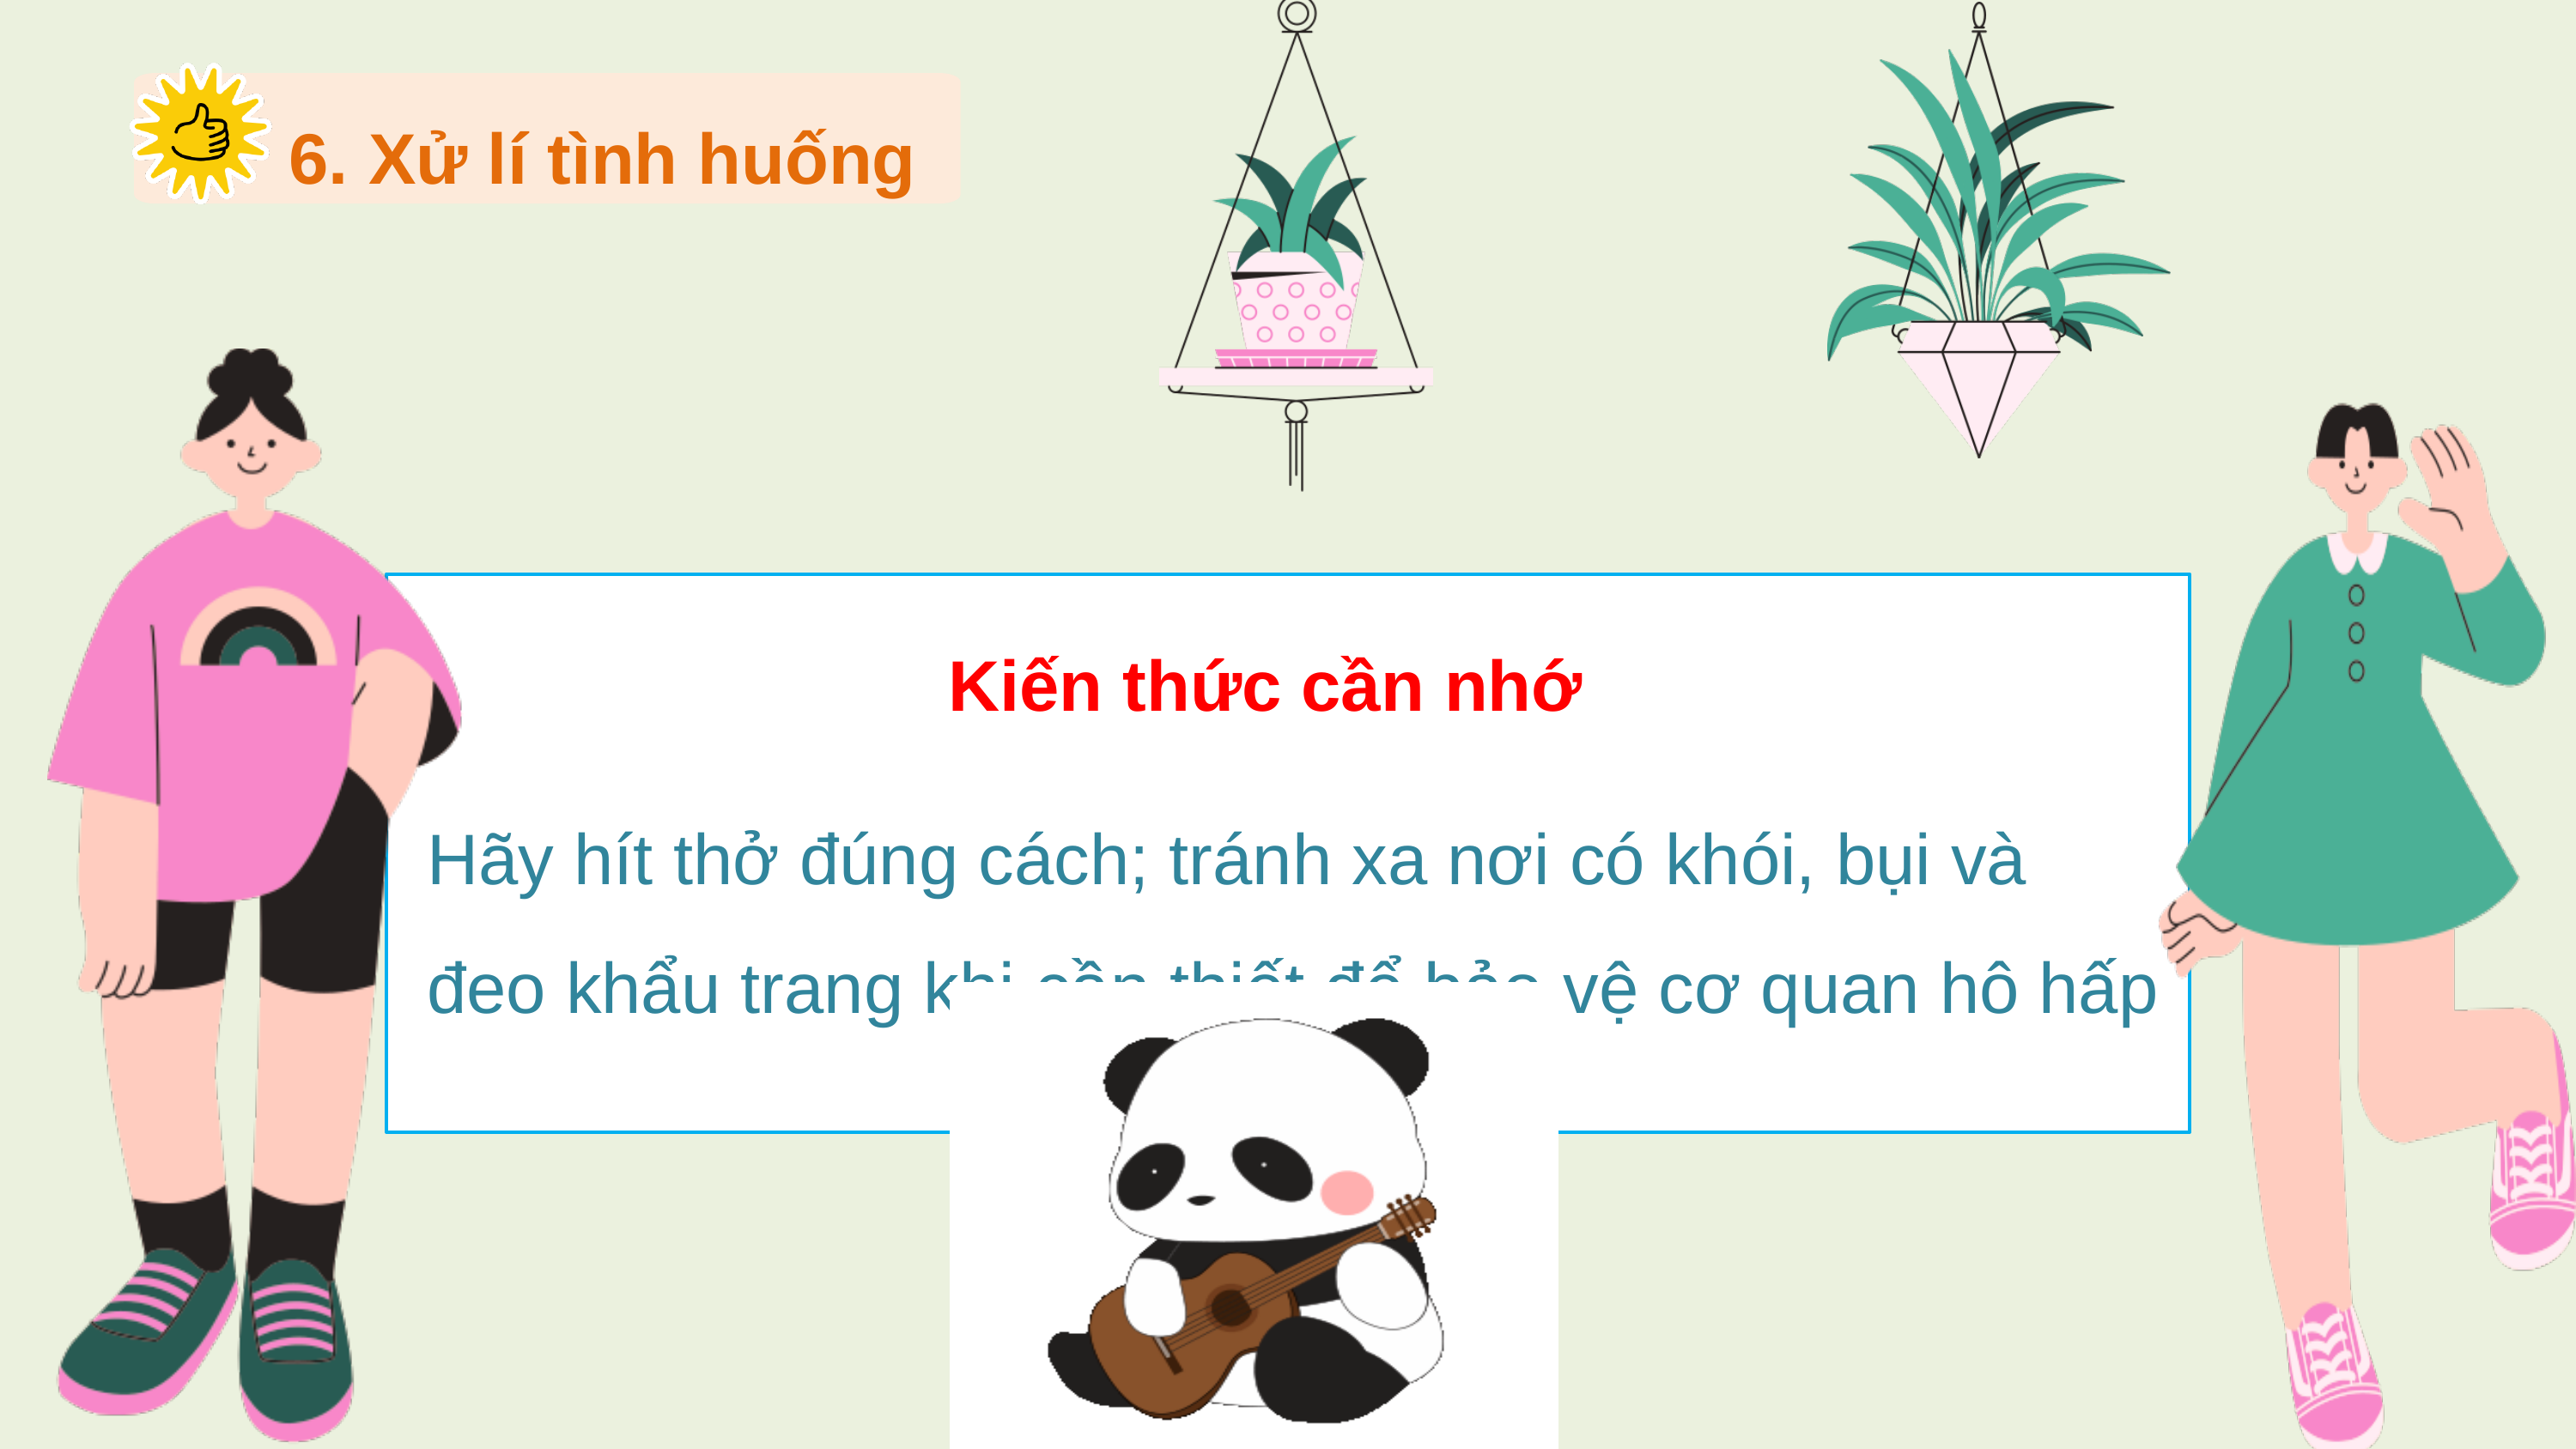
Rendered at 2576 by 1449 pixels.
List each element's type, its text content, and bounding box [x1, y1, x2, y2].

text_box [1563, 1034, 2153, 1134]
text_box Kiến thức cần nhớ [935, 634, 1641, 732]
picture [950, 981, 1558, 1449]
picture [47, 349, 464, 1449]
picture [129, 63, 272, 204]
picture [1827, 2, 2576, 1449]
text_box [467, 573, 2153, 764]
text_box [276, 72, 961, 204]
text_box 6. Xử lí tình huống [276, 63, 1103, 205]
picture [1159, 0, 1433, 492]
text_box Hãy hít thở đúng cách; tránh xa nơi có khói, bụi và đeo khẩu trang khi cần thiết để bảo vệ cơ quan hô hấp [467, 764, 2153, 1034]
text_box [467, 1034, 945, 1134]
